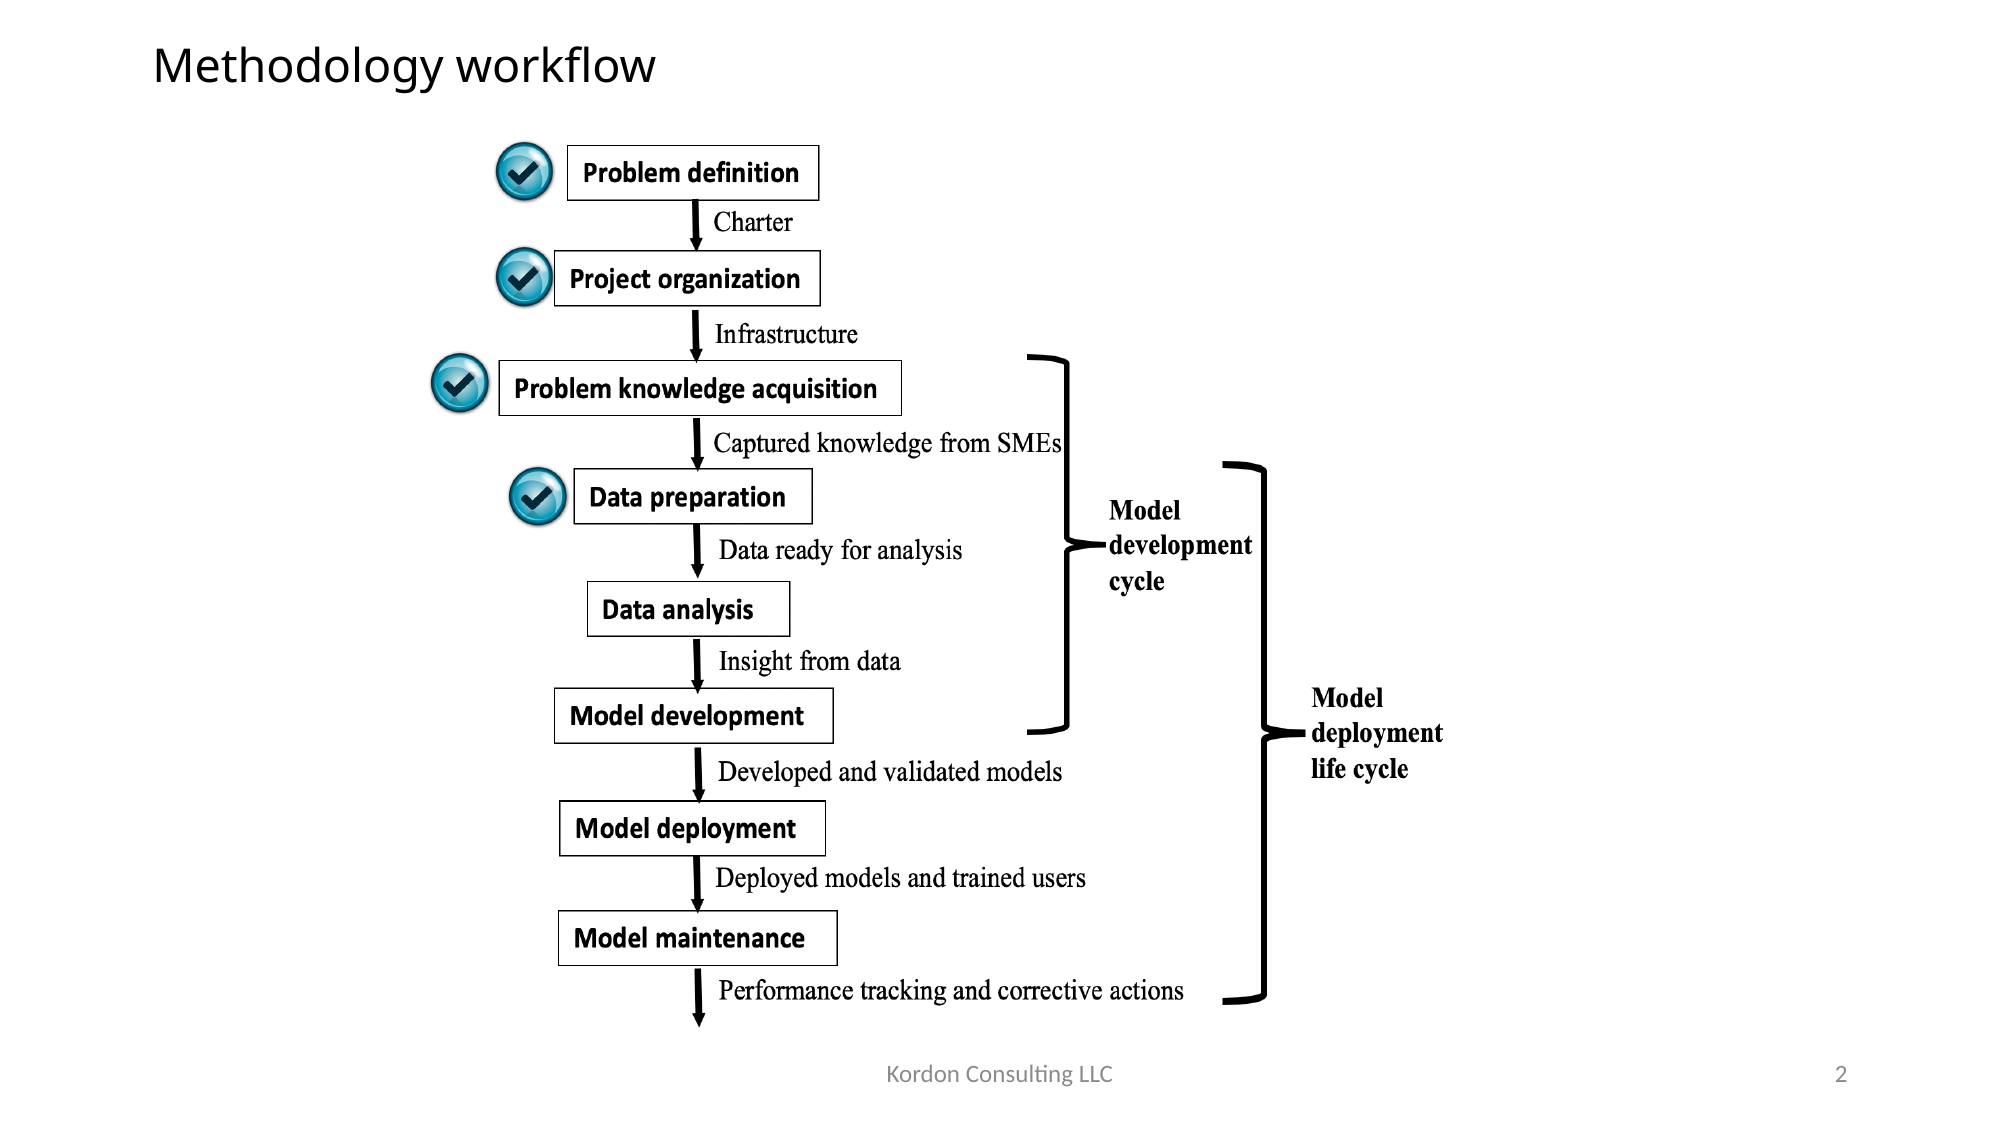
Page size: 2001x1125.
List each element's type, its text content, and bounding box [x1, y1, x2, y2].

footer Kordon Consulting LLC [662, 1042, 1338, 1103]
picture [426, 140, 1455, 1028]
slide_number 2 [1412, 1042, 1863, 1103]
title Methodology workflow [137, 34, 1863, 100]
